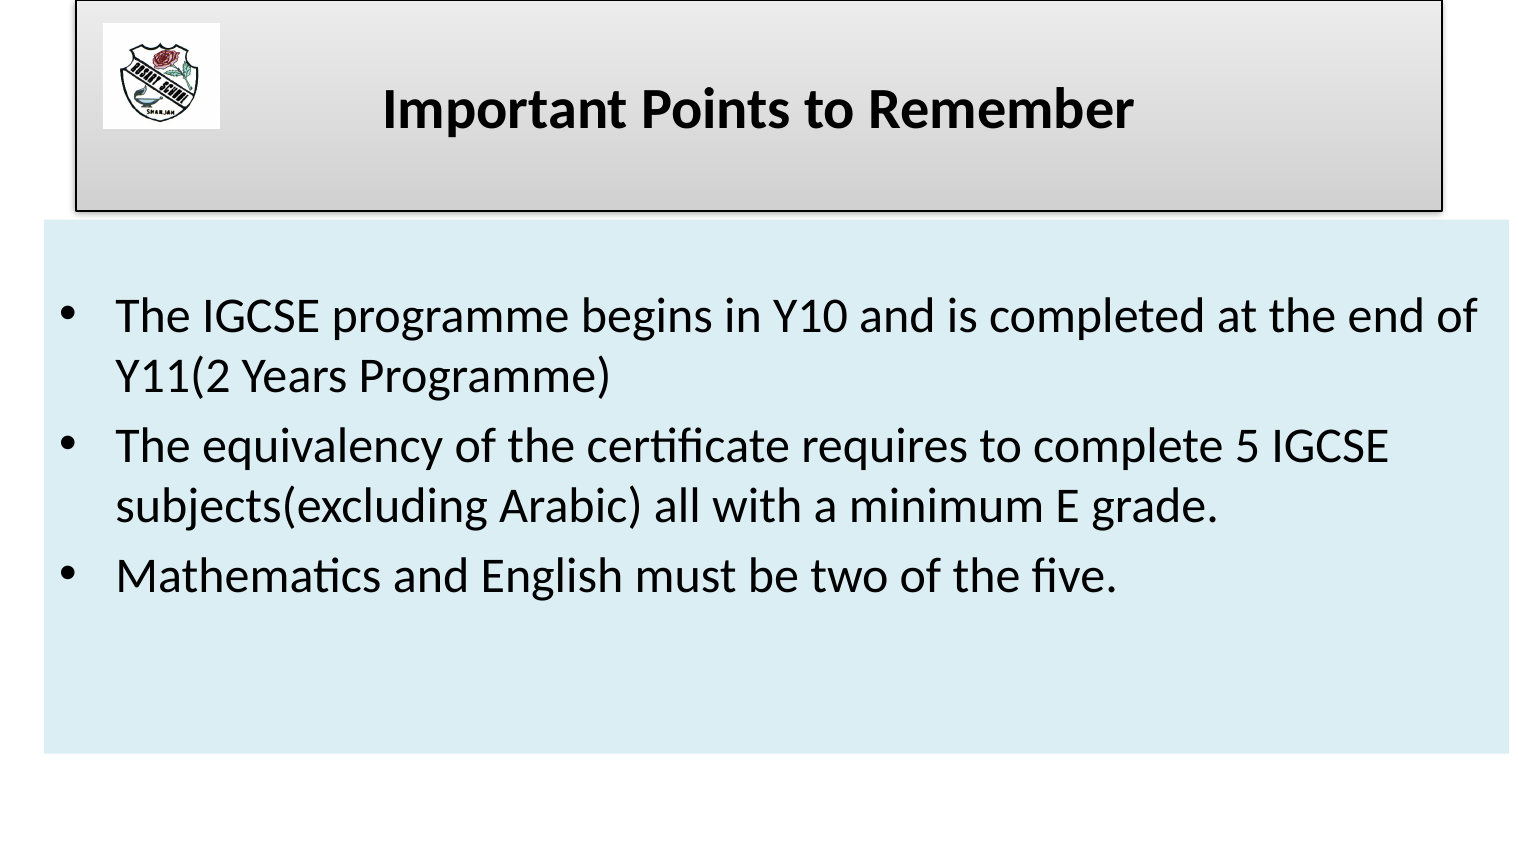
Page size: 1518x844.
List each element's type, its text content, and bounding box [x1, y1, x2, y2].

title Important Points to Remember [75, 0, 1443, 212]
list The IGCSE programme begins in Y10 and is completed at the end of Y11(2 Years Programme) The equivalency of the certificate requires to complete 5 IGCSE subjects(excluding Arabic) all with a minimum E grade. Mathematics and English must be two of the five. [44, 219, 1509, 754]
picture [102, 23, 221, 130]
